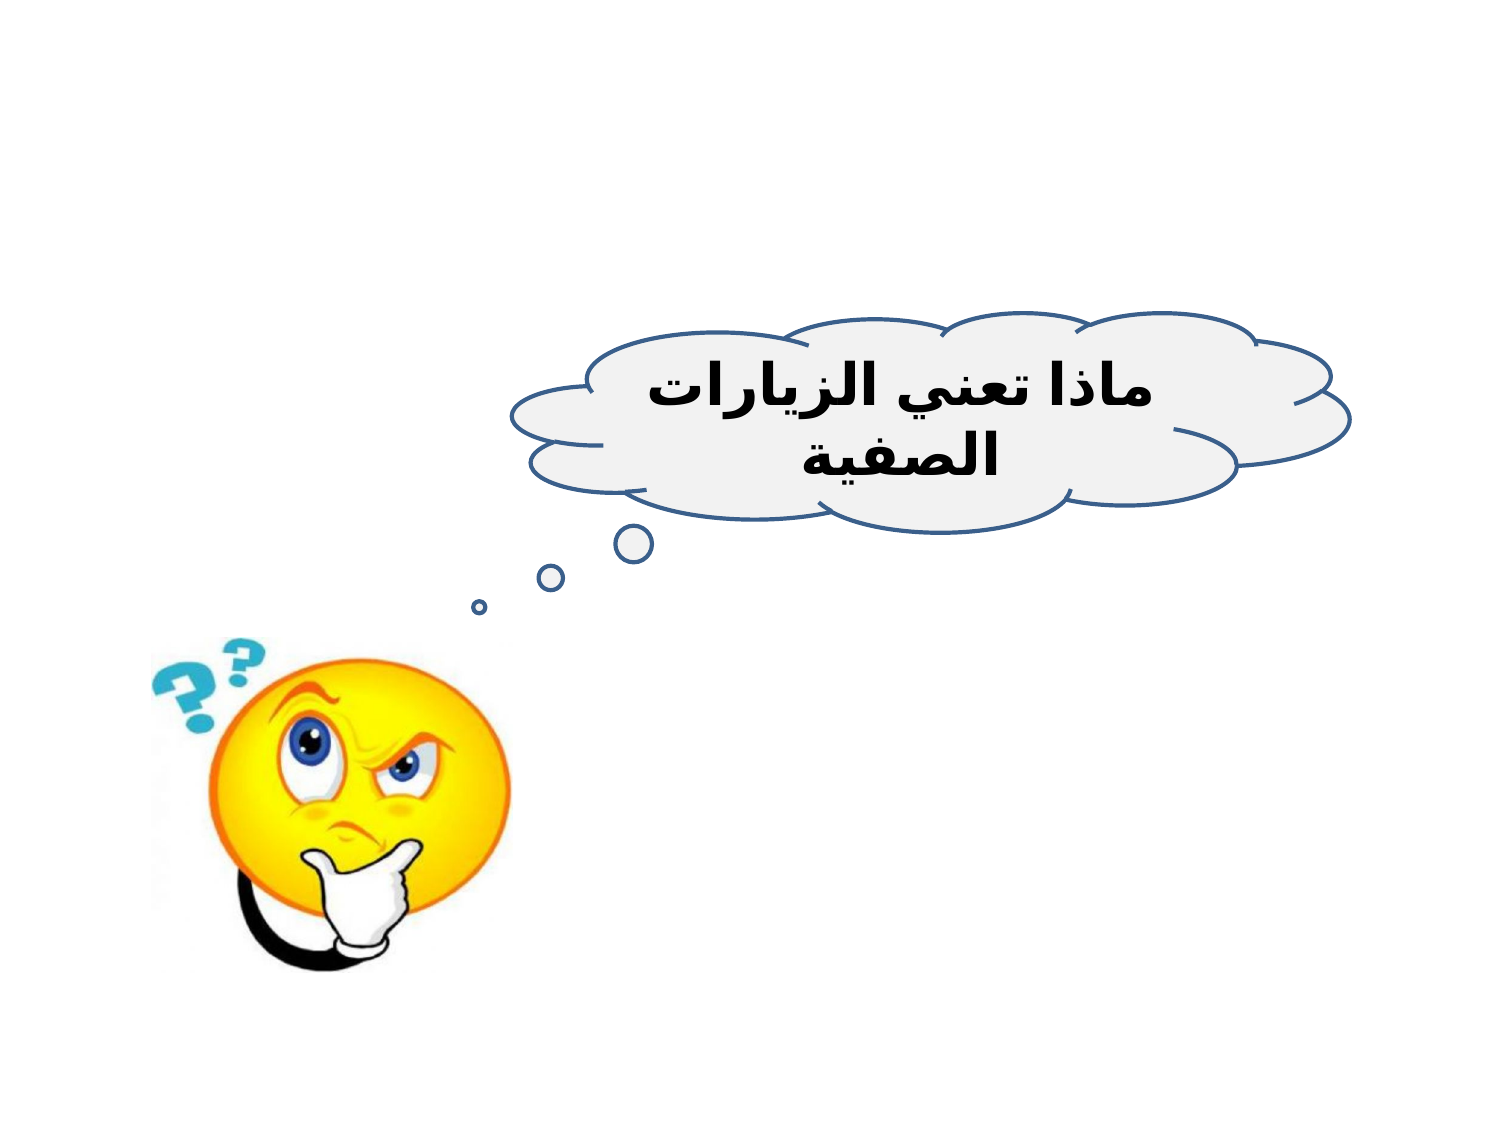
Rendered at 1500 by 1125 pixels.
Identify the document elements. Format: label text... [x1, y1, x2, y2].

text_box ماذا تعني الزيارات الصفية [613, 523, 655, 565]
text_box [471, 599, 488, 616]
text_box ماذا تعني الزيارات الصفية [509, 311, 1352, 535]
picture [151, 637, 513, 973]
text_box ماذا تعني الزيارات الصفية [536, 563, 566, 593]
